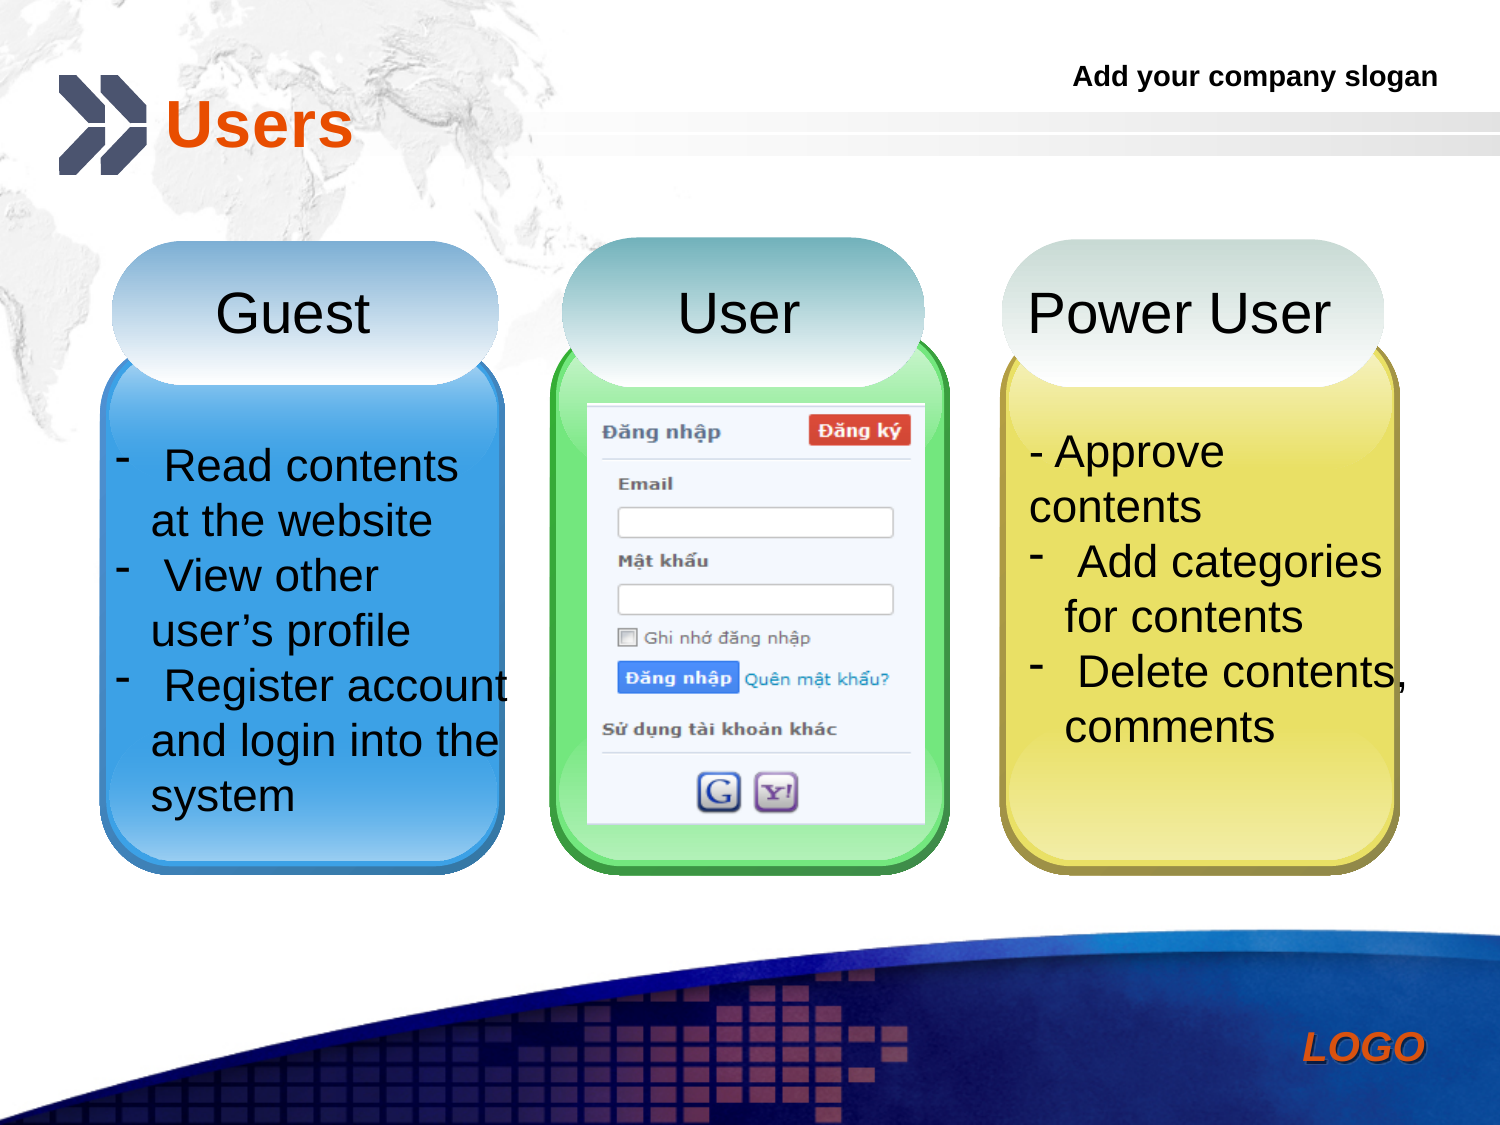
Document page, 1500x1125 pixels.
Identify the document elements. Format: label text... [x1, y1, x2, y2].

picture [0, 0, 1500, 1125]
text_box [562, 237, 925, 326]
text_box [1022, 239, 1385, 326]
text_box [549, 327, 951, 876]
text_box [999, 327, 1426, 876]
picture [1391, 73, 1398, 83]
text_box Users [150, 75, 1388, 168]
text_box User [662, 262, 900, 326]
text_box [1001, 275, 1012, 326]
text_box Power User [1012, 262, 1363, 326]
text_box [99, 240, 525, 876]
picture [1388, 84, 1398, 90]
